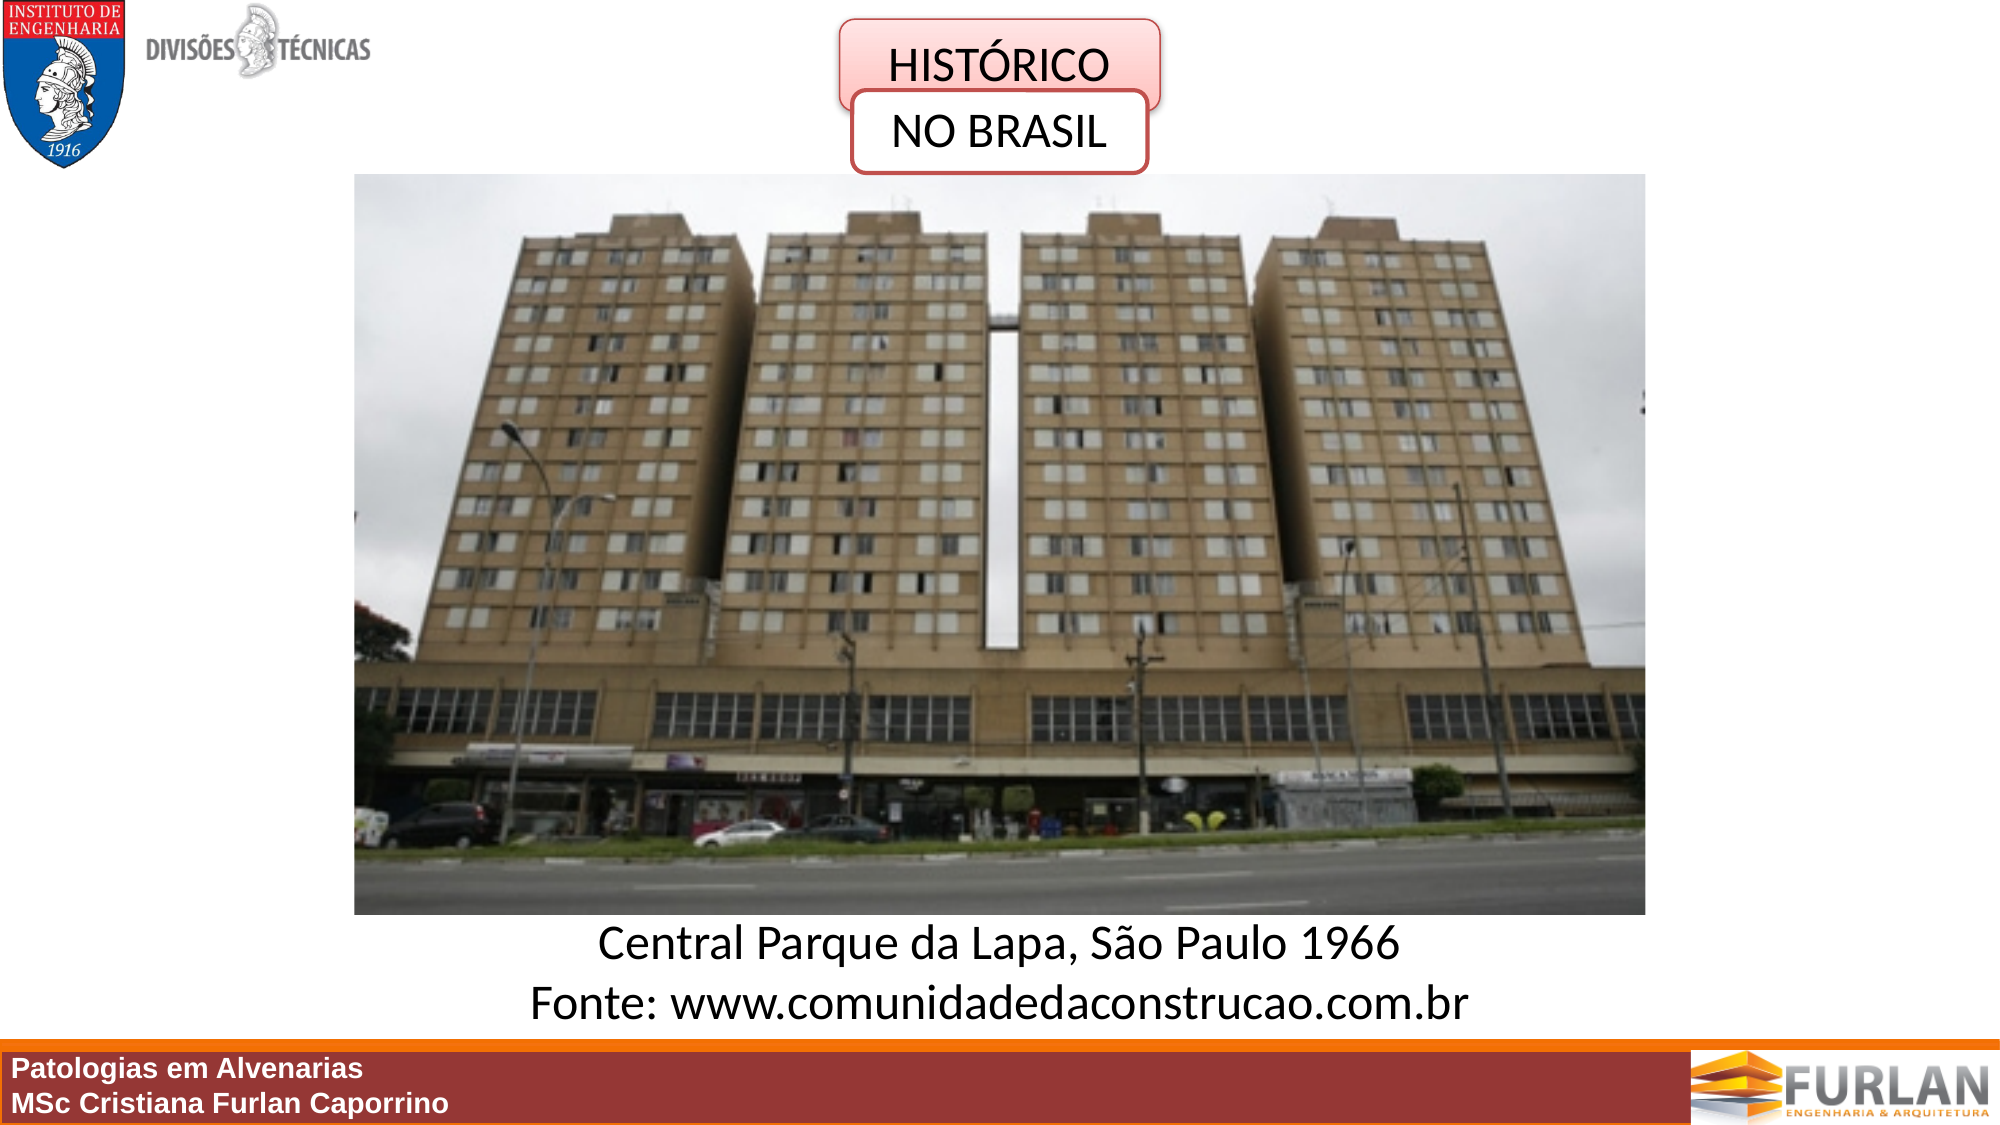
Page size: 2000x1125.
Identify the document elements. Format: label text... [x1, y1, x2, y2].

picture [0, 0, 386, 169]
text_box Patologias em Alvenarias MSc Cristiana Furlan Caporrino [0, 1050, 573, 1125]
picture [353, 174, 1646, 915]
text_box [573, 1050, 1688, 1125]
picture [1690, 1049, 2000, 1125]
text_box [0, 1039, 2000, 1050]
text_box Central Parque da Lapa, São Paulo 1966 Fonte: www.comunidadedaconstrucao.com.br [500, 923, 1500, 1037]
text_box NO BRASIL [850, 88, 1150, 173]
text_box HISTÓRICO [838, 18, 1161, 112]
